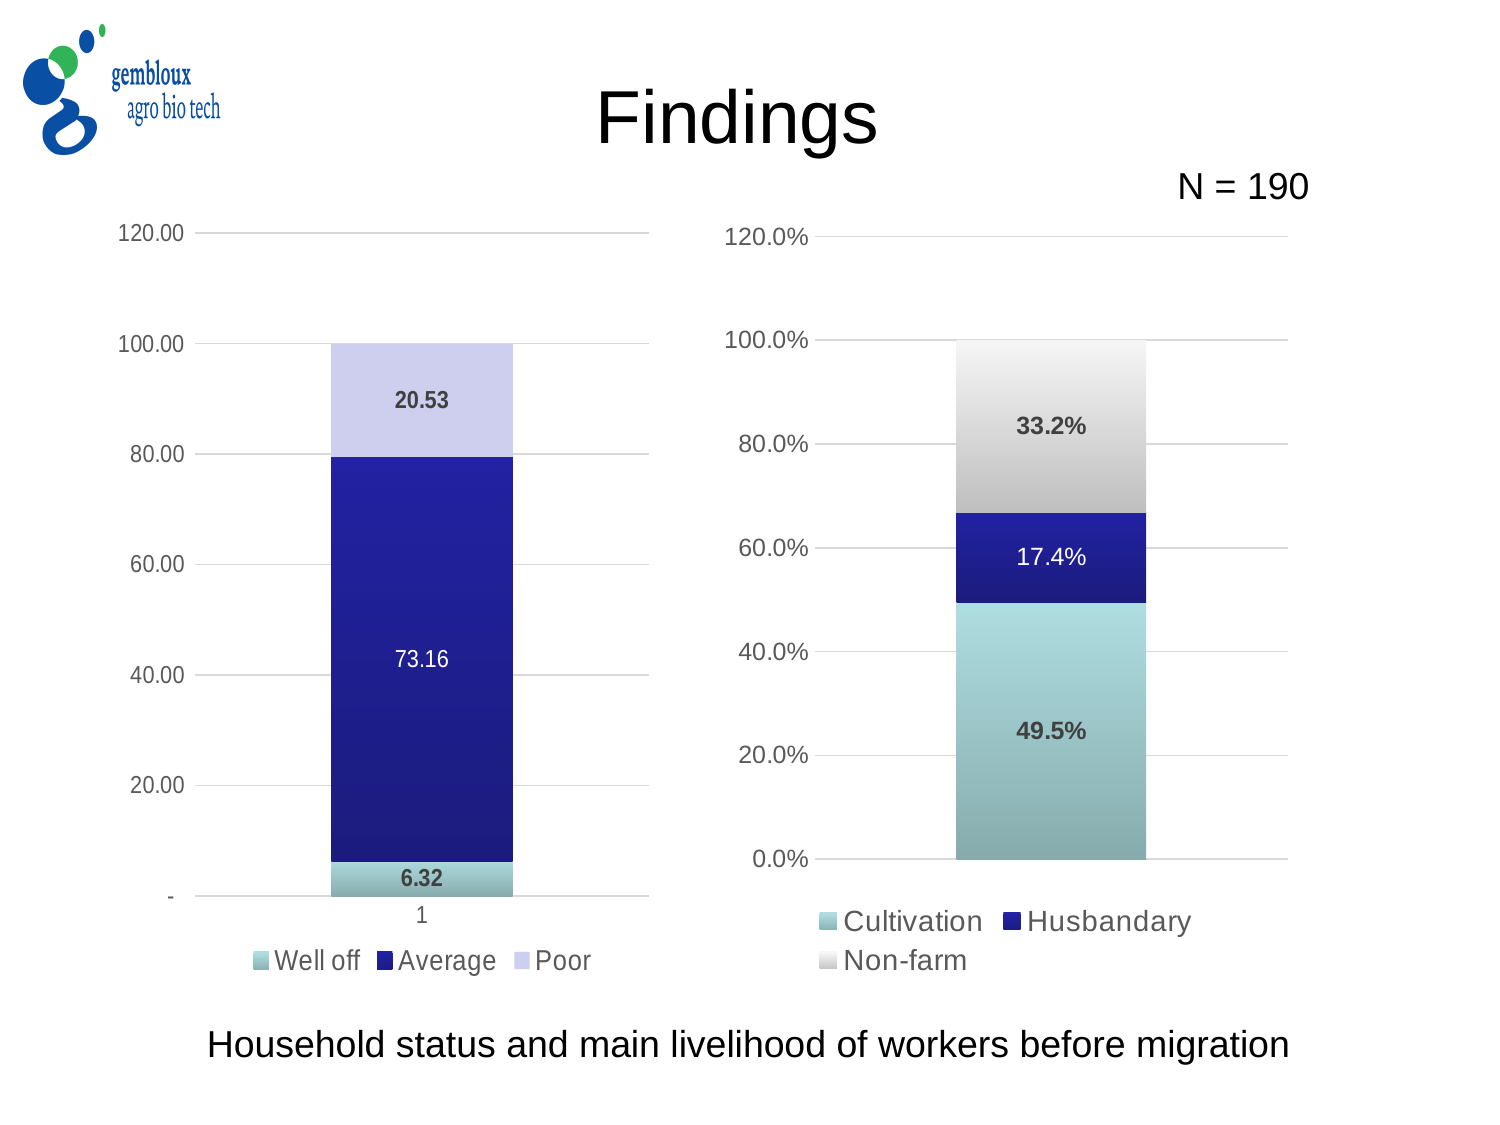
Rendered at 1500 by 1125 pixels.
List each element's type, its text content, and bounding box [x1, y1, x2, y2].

chart [112, 219, 663, 983]
text_box Findings [62, 20, 1413, 208]
picture [22, 24, 224, 155]
text_box N = 190 [1162, 154, 1338, 215]
text_box Household status and main livelihood of workers before migration [117, 1012, 1380, 1073]
chart [712, 207, 1301, 983]
